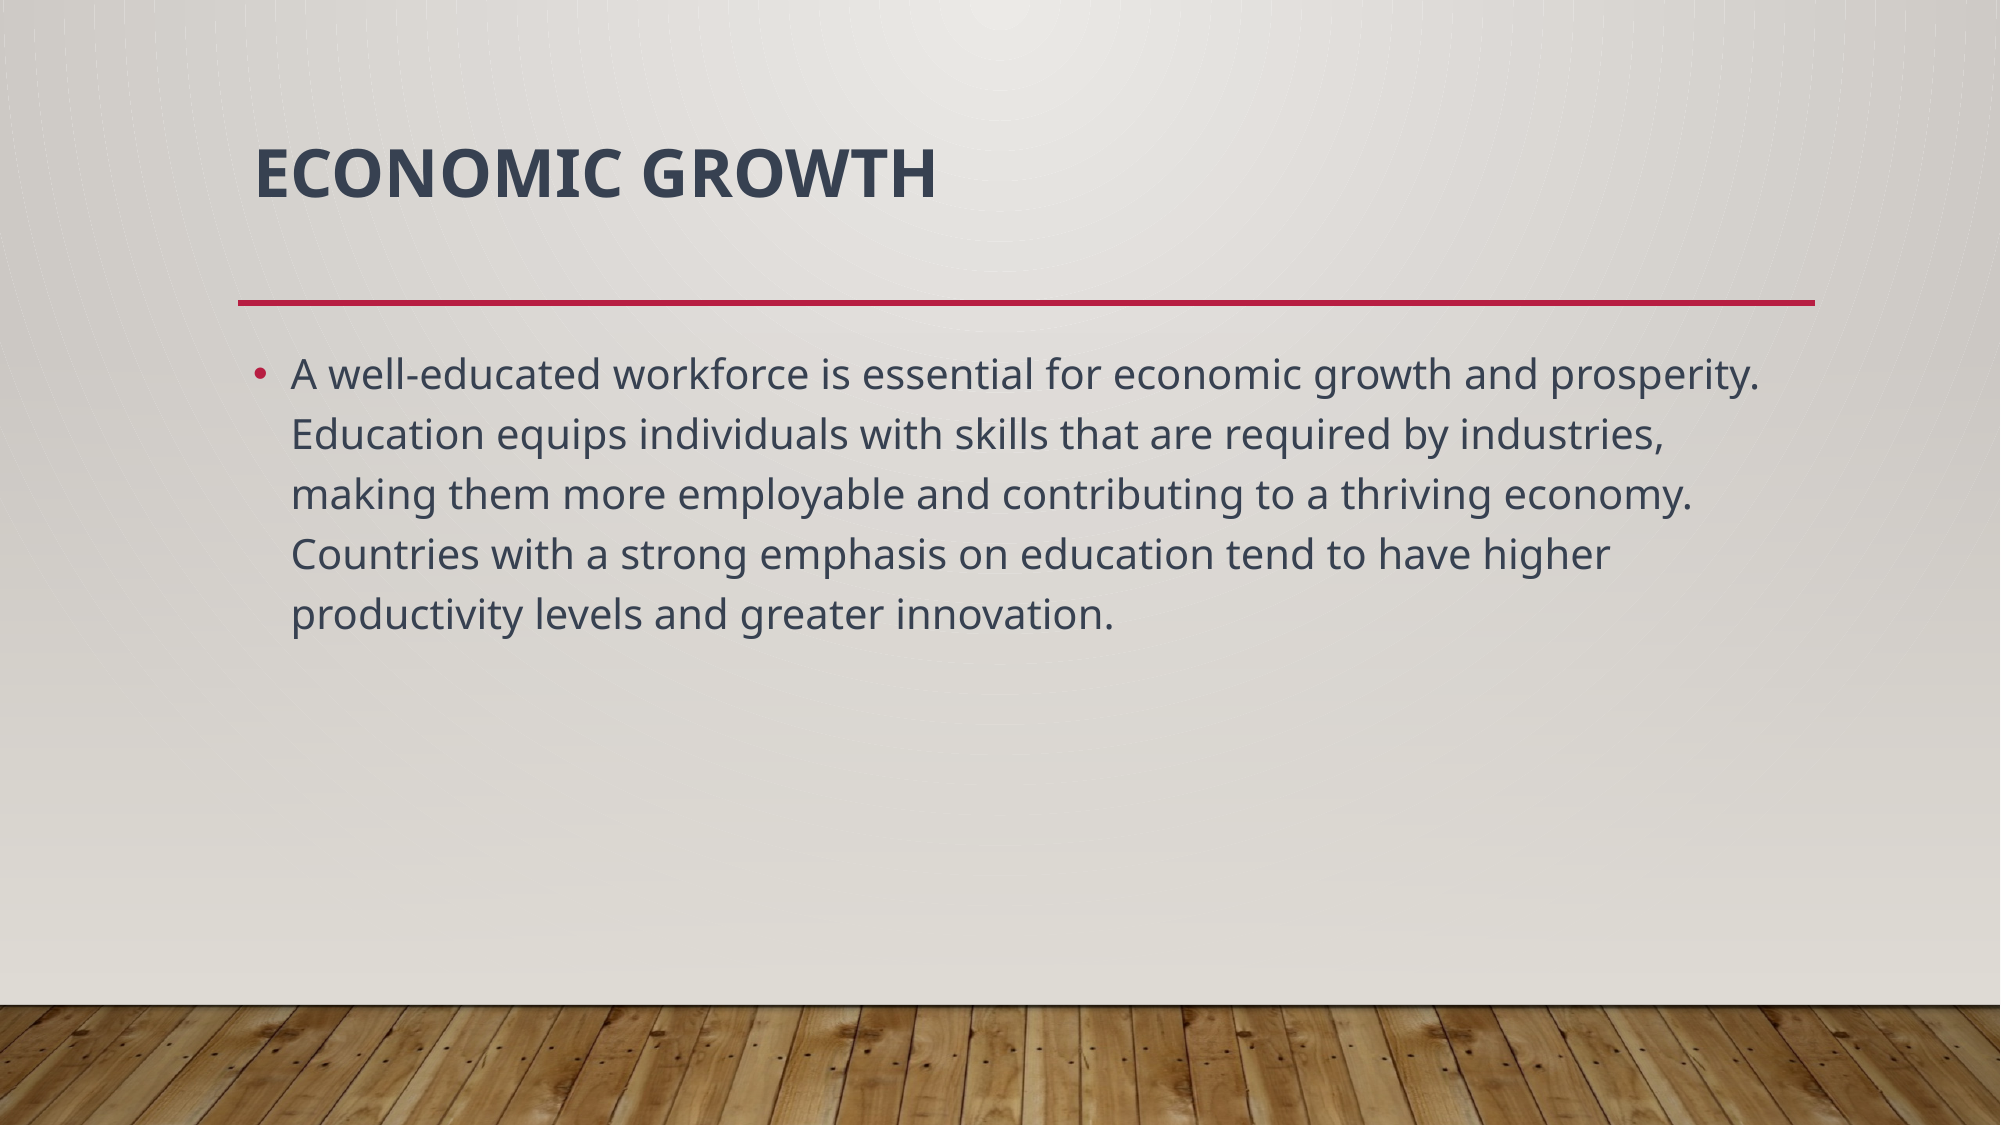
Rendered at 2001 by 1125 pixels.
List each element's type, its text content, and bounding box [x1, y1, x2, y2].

title Economic Growth [238, 131, 1814, 305]
picture [0, 1005, 2000, 1125]
list A well-educated workforce is essential for economic growth and prosperity. Education equips individuals with skills that are required by industries, making them more employable and contributing to a thriving economy. Countries with a strong emphasis on education tend to have higher productivity levels and greater innovation. [238, 330, 1814, 897]
